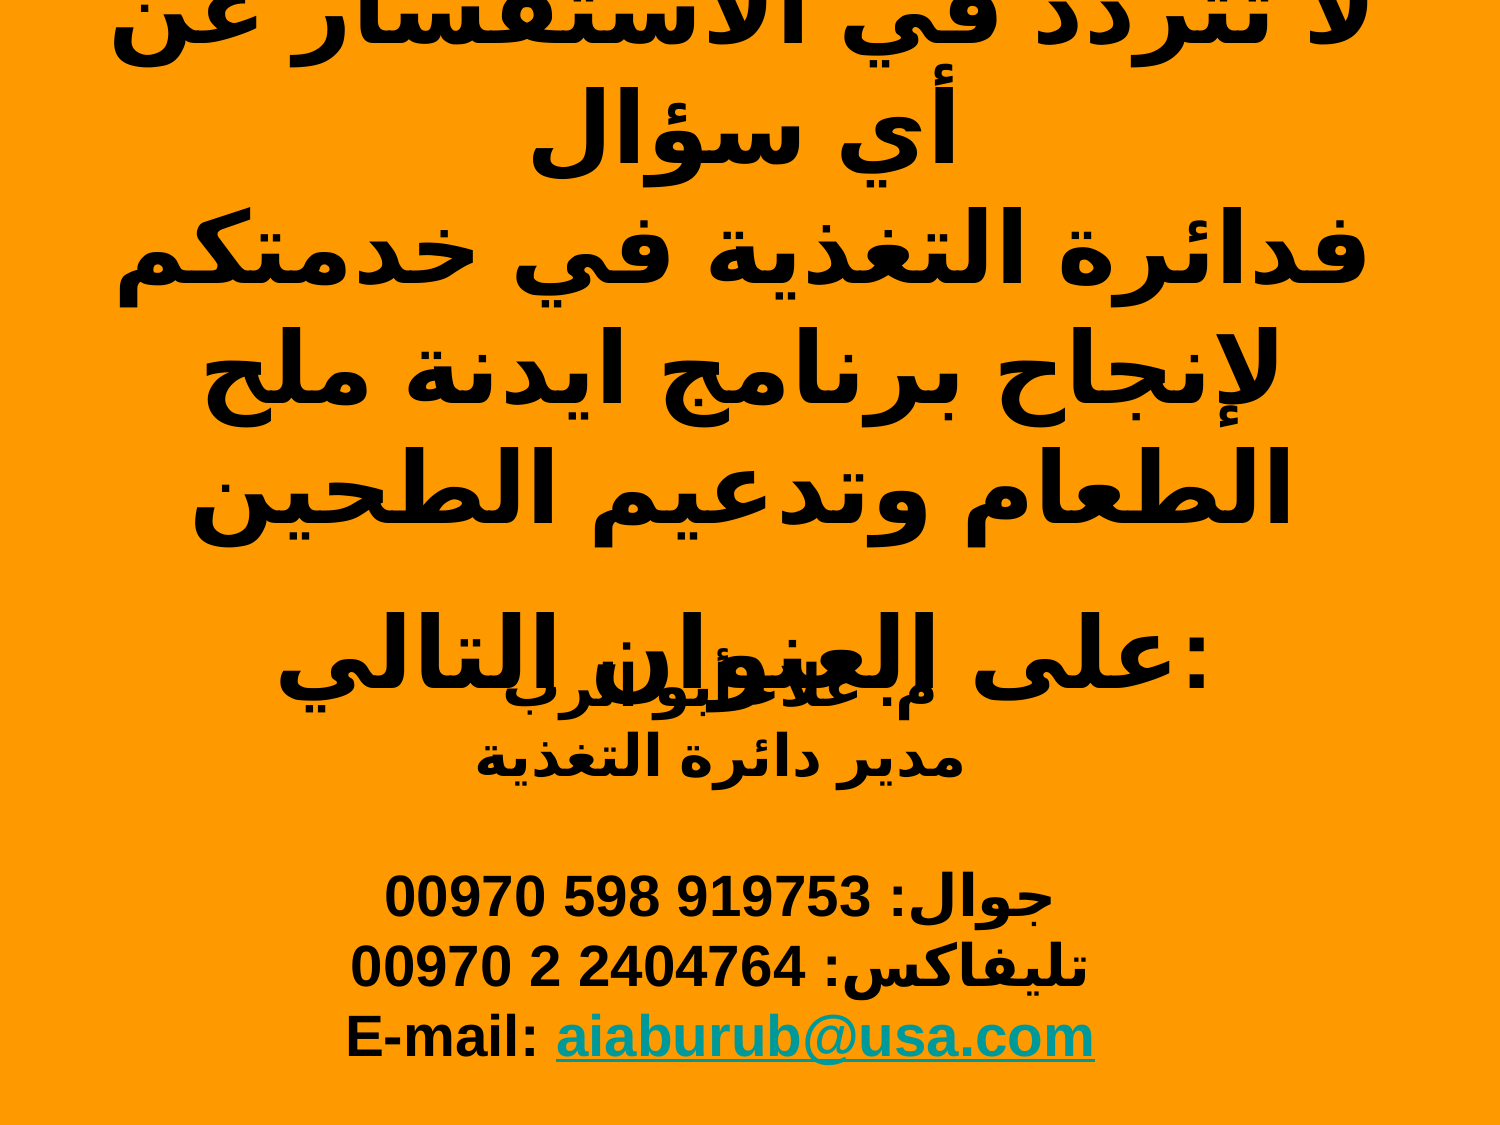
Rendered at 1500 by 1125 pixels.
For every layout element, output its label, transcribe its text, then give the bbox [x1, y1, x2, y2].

title م. علاء أبو الرب مدير دائرة التغذية جوال: 919753 598 00970 تليفاكس: 2404764 2 00970 E-mail: aiaburub@usa.com [52, 633, 1389, 1083]
text_box لا تتردد في الاستفسار عن أي سؤال فدائرة التغذية في خدمتكم لإنجاح برنامج ايدنة ملح الطعام وتدعيم الطحين على العنوان التالي: [41, 66, 1447, 587]
